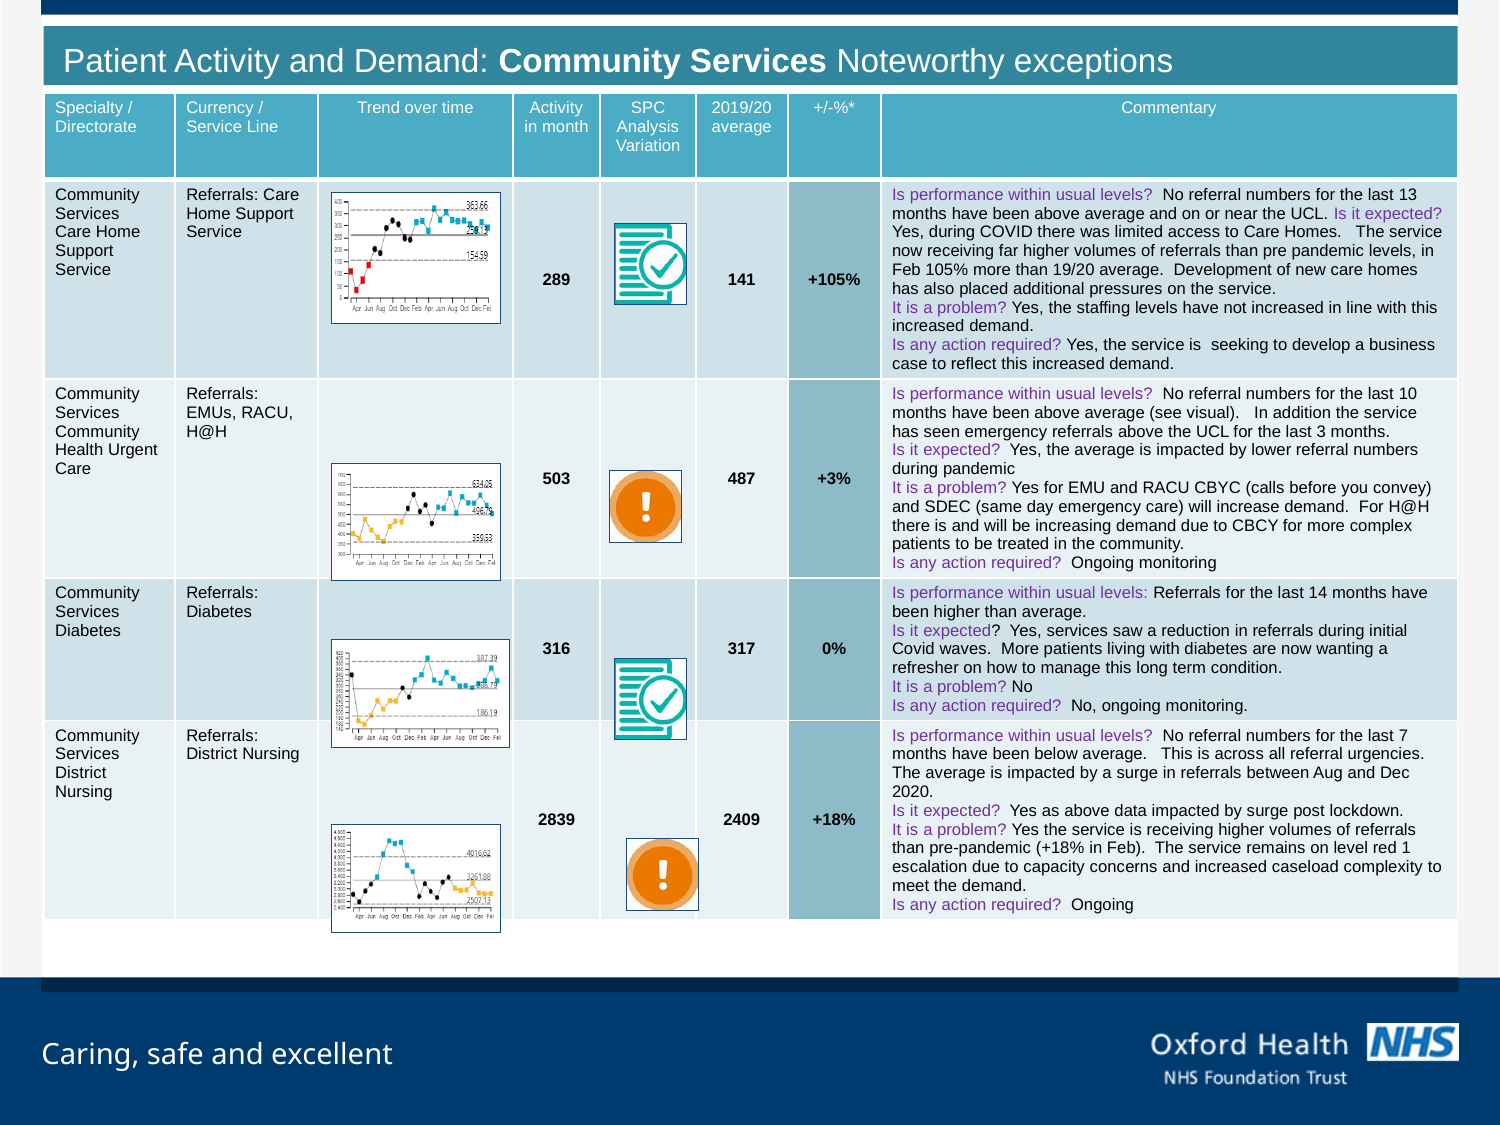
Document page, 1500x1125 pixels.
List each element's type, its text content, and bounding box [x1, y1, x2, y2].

table_cell [319, 579, 512, 720]
table_header SPC Analysis Variation [601, 94, 695, 177]
table_cell 487 [697, 380, 787, 577]
table_cell [601, 380, 695, 577]
table_cell Referrals: Care Home Support Service [176, 182, 317, 378]
table_cell Community Services Community Health Urgent Care [45, 380, 174, 577]
table_cell 2409 [697, 721, 787, 919]
table_header Trend over time [319, 94, 512, 177]
table_cell 503 [514, 380, 599, 577]
table_cell +3% [789, 380, 880, 577]
picture [1150, 1023, 1459, 1087]
table_cell Referrals: District Nursing [176, 721, 317, 919]
table_cell [319, 182, 512, 378]
table_header Specialty / Directorate [45, 94, 174, 177]
table_cell 317 [697, 579, 787, 720]
text_box Patient Activity and Demand: Community Services Noteworthy exceptions [41, 24, 1460, 87]
table_cell Is performance within usual levels? No referral numbers for the last 10 months have been above average (see visual). In addition the service has seen emergency referrals above the UCL for the last 3 months. Is it expected? Yes, the average is impacted by lower referral numbers during pandemic It is a problem? Yes for EMU and RACU CBYC (calls before you convey) and SDEC (same day emergency care) will increase demand. For H@H there is and will be increasing demand due to CBCY for more complex patients to be treated in the community. Is any action required? Ongoing monitoring [882, 380, 1457, 577]
table_cell [601, 579, 695, 720]
picture [331, 639, 510, 748]
table_cell 0% [789, 579, 880, 720]
table_cell Referrals: EMUs, RACU, H@H [176, 380, 317, 577]
picture [626, 837, 700, 911]
picture [614, 223, 688, 305]
picture [331, 463, 501, 581]
table_cell Is performance within usual levels? No referral numbers for the last 7 months have been below average. This is across all referral urgencies. The average is impacted by a surge in referrals between Aug and Dec 2020. Is it expected? Yes as above data impacted by surge post lockdown. It is a problem? Yes the service is receiving higher volumes of referrals than pre-pandemic (+18% in Feb). The service remains on level red 1 escalation due to capacity concerns and increased caseload complexity to meet the demand. Is any action required? Ongoing [882, 721, 1457, 919]
table_cell +18% [789, 721, 880, 919]
table_cell 289 [514, 182, 599, 378]
table_cell [319, 380, 512, 577]
picture [614, 658, 688, 740]
table_cell 141 [697, 182, 787, 378]
picture [331, 824, 501, 933]
table_header 2019/20 average [697, 94, 787, 177]
picture [608, 470, 682, 544]
table_cell [319, 721, 512, 919]
table_cell Community Services Diabetes [45, 579, 174, 720]
table_cell [601, 182, 695, 378]
table_cell +105% [789, 182, 880, 378]
table_cell Referrals: Diabetes [176, 579, 317, 720]
table_header Commentary [882, 94, 1457, 177]
table_cell 2839 [514, 721, 599, 919]
table_cell Is performance within usual levels? No referral numbers for the last 13 months have been above average and on or near the UCL. Is it expected? Yes, during COVID there was limited access to Care Homes. The service now receiving far higher volumes of referrals than pre pandemic levels, in Feb 105% more than 19/20 average. Development of new care homes has also placed additional pressures on the service. It is a problem? Yes, the staffing levels have not increased in line with this increased demand. Is any action required? Yes, the service is seeking to develop a business case to reflect this increased demand. [882, 182, 1457, 378]
table_header Currency / Service Line [176, 94, 317, 177]
table_header +/-%* [789, 94, 880, 177]
table_cell Is performance within usual levels: Referrals for the last 14 months have been higher than average. Is it expected? Yes, services saw a reduction in referrals during initial Covid waves. More patients living with diabetes are now wanting a refresher on how to manage this long term condition. It is a problem? No Is any action required? No, ongoing monitoring. [882, 579, 1457, 720]
table_cell Community Services District Nursing [45, 721, 174, 919]
table_cell 316 [514, 579, 599, 720]
table_cell [601, 721, 695, 919]
picture [331, 191, 501, 324]
table_header Activity in month [514, 94, 599, 177]
table_cell Community Services Care Home Support Service [45, 182, 174, 378]
